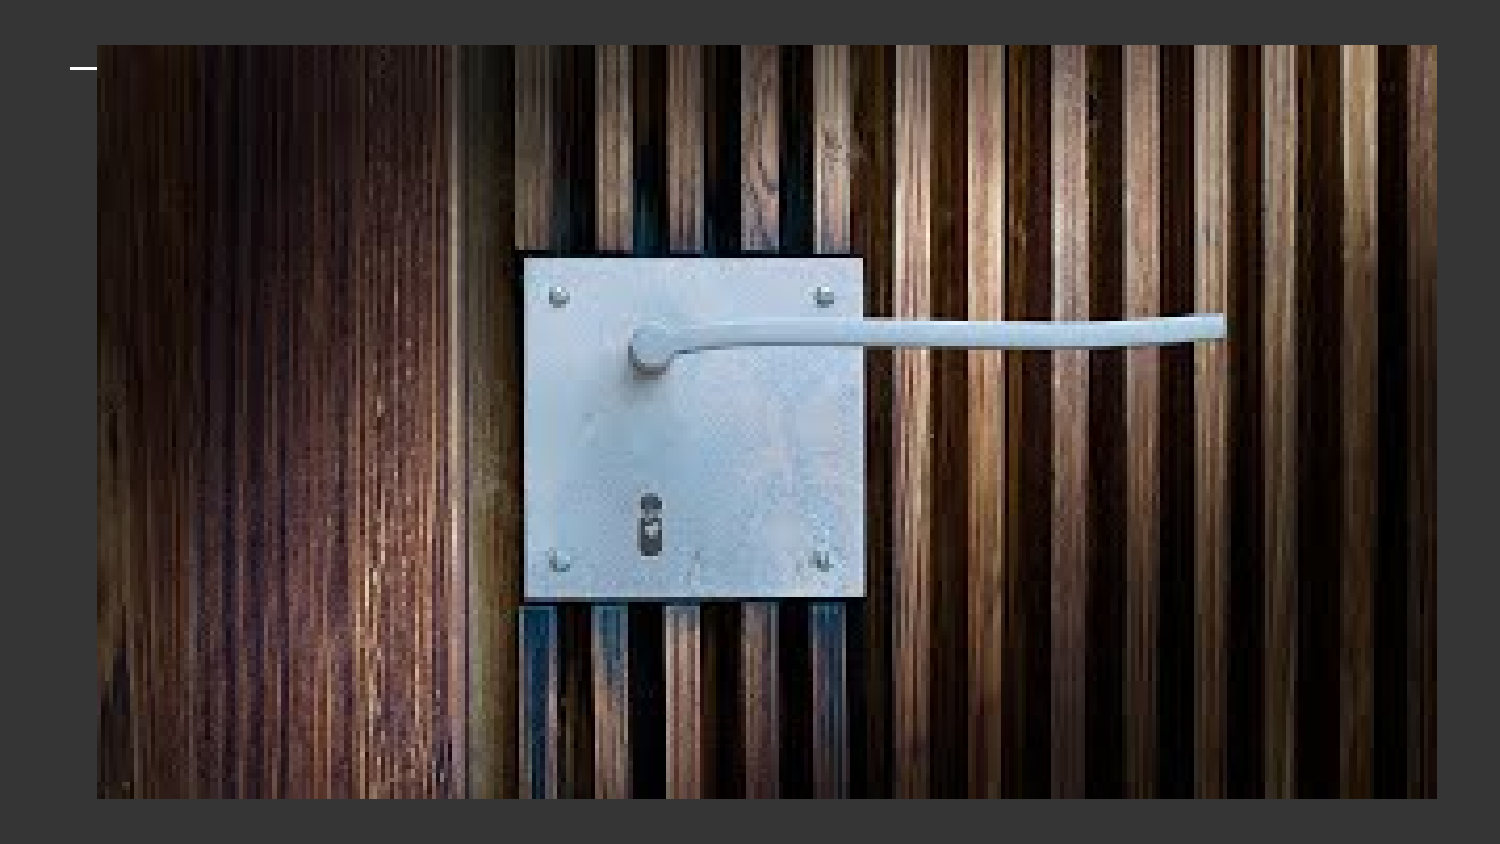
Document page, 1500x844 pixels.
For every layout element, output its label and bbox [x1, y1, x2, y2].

picture [96, 44, 1438, 799]
